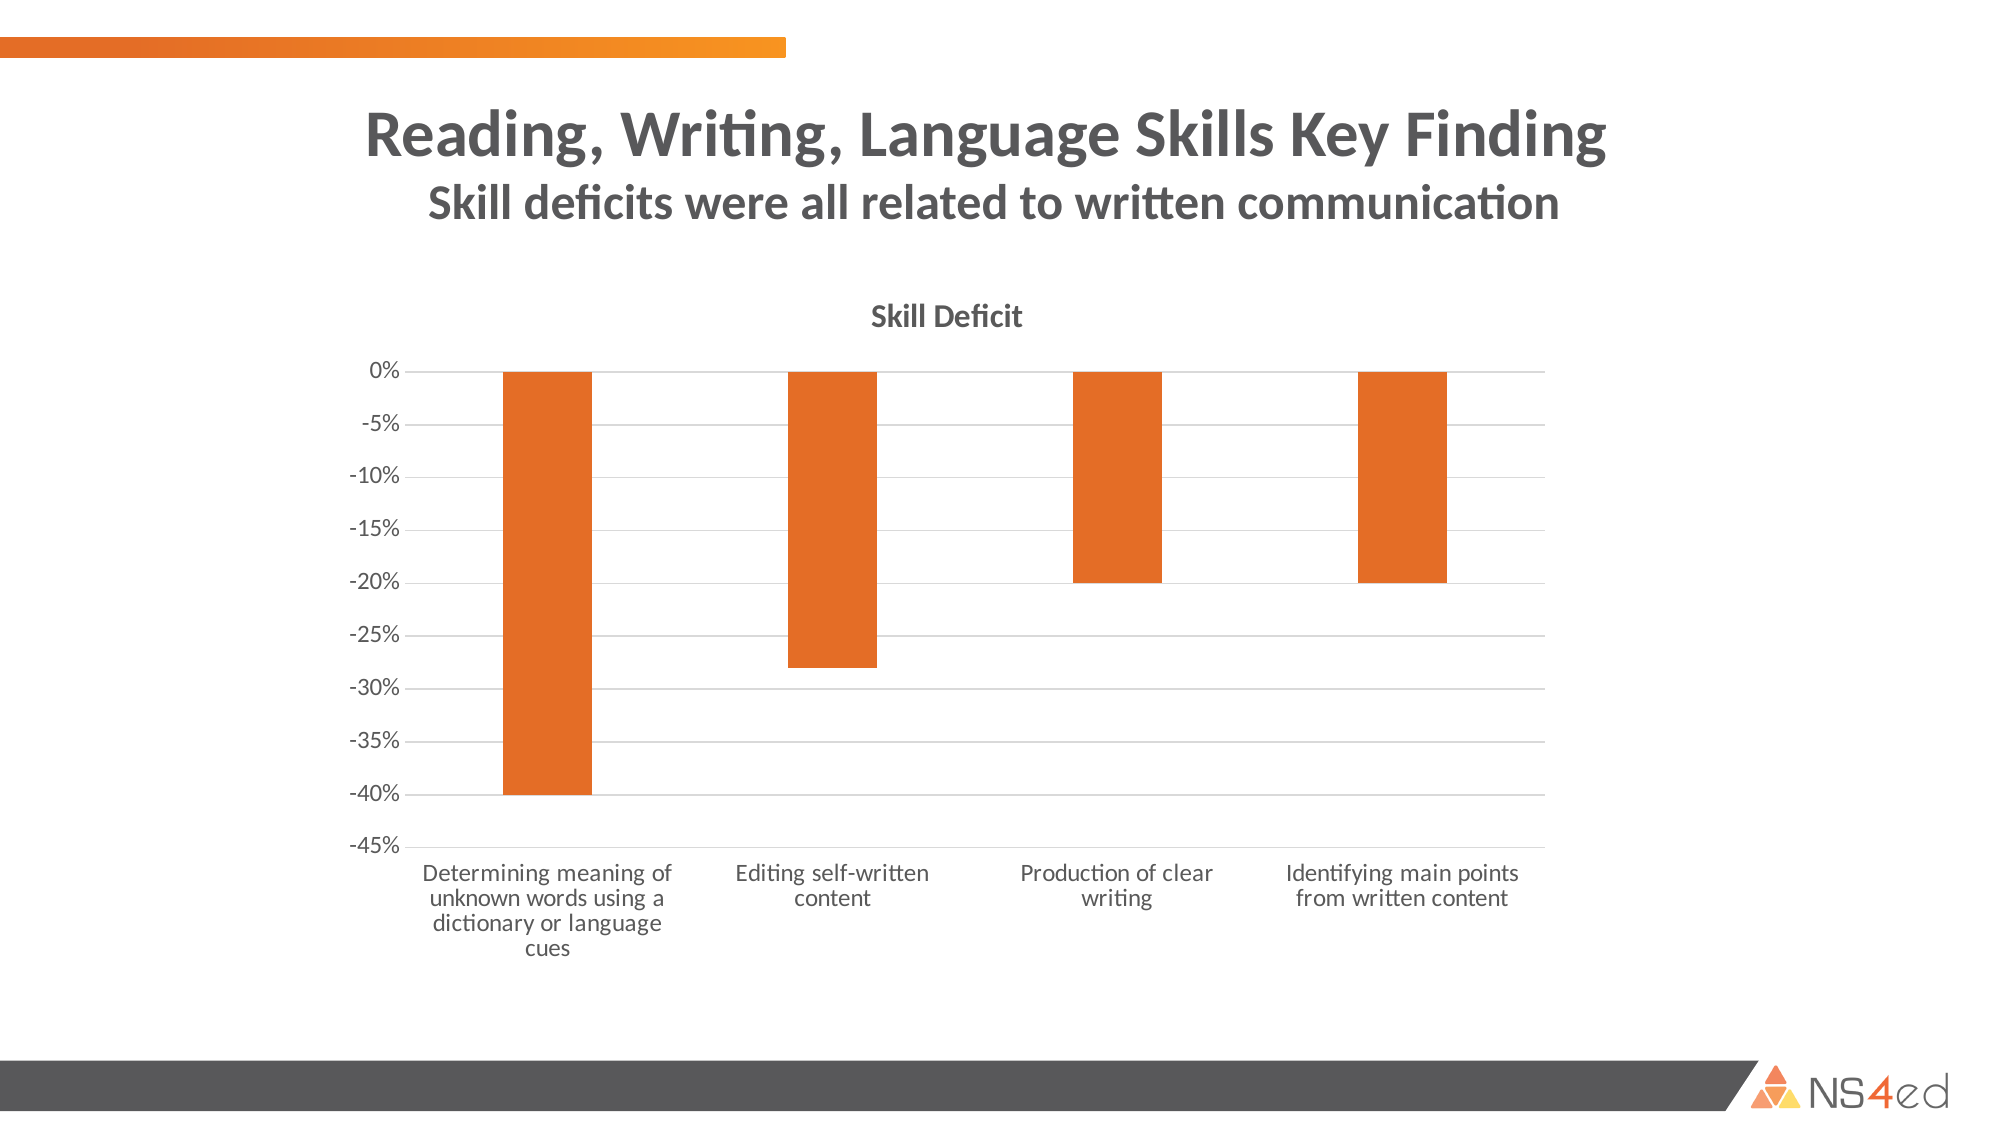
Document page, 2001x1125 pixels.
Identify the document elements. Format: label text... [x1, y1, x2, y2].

chart [324, 270, 1570, 977]
text_box Reading, Writing, Language Skills Key Finding Skill deficits were all related to written communication [104, 81, 1885, 237]
picture [1740, 1054, 1958, 1120]
